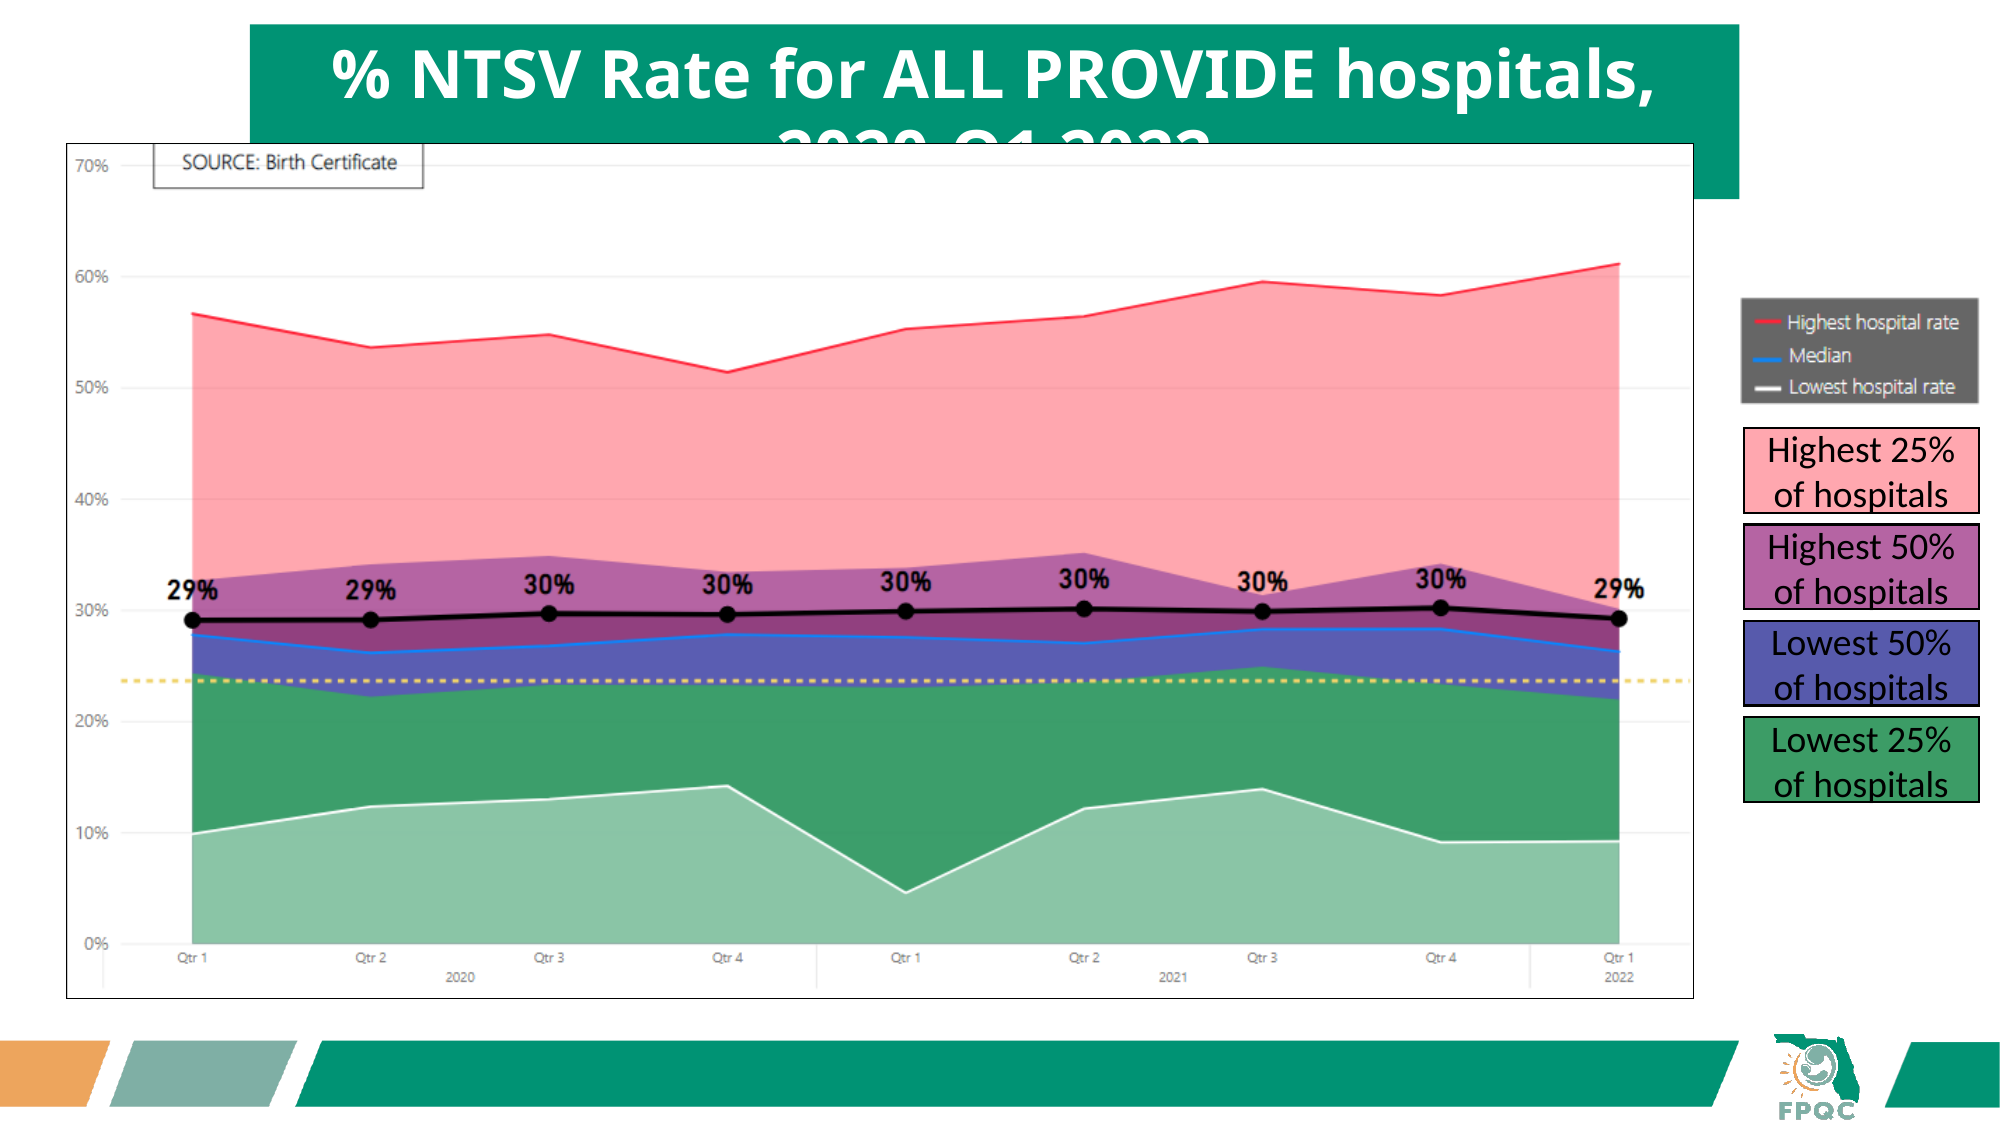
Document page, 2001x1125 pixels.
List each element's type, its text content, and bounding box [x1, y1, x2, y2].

picture [1758, 1027, 2000, 1125]
text_box Highest 50% of hospitals [1743, 523, 1980, 610]
text_box Lowest 25% of hospitals [1743, 716, 1980, 803]
picture [0, 1040, 1739, 1107]
picture [1739, 295, 1984, 406]
text_box Highest 25% of hospitals [1743, 427, 1980, 514]
text_box % NTSV Rate for ALL PROVIDE hospitals, 2020-Q1 2022 [249, 24, 1740, 200]
text_box Lowest 50% of hospitals [1743, 620, 1980, 707]
picture [66, 143, 1694, 1000]
